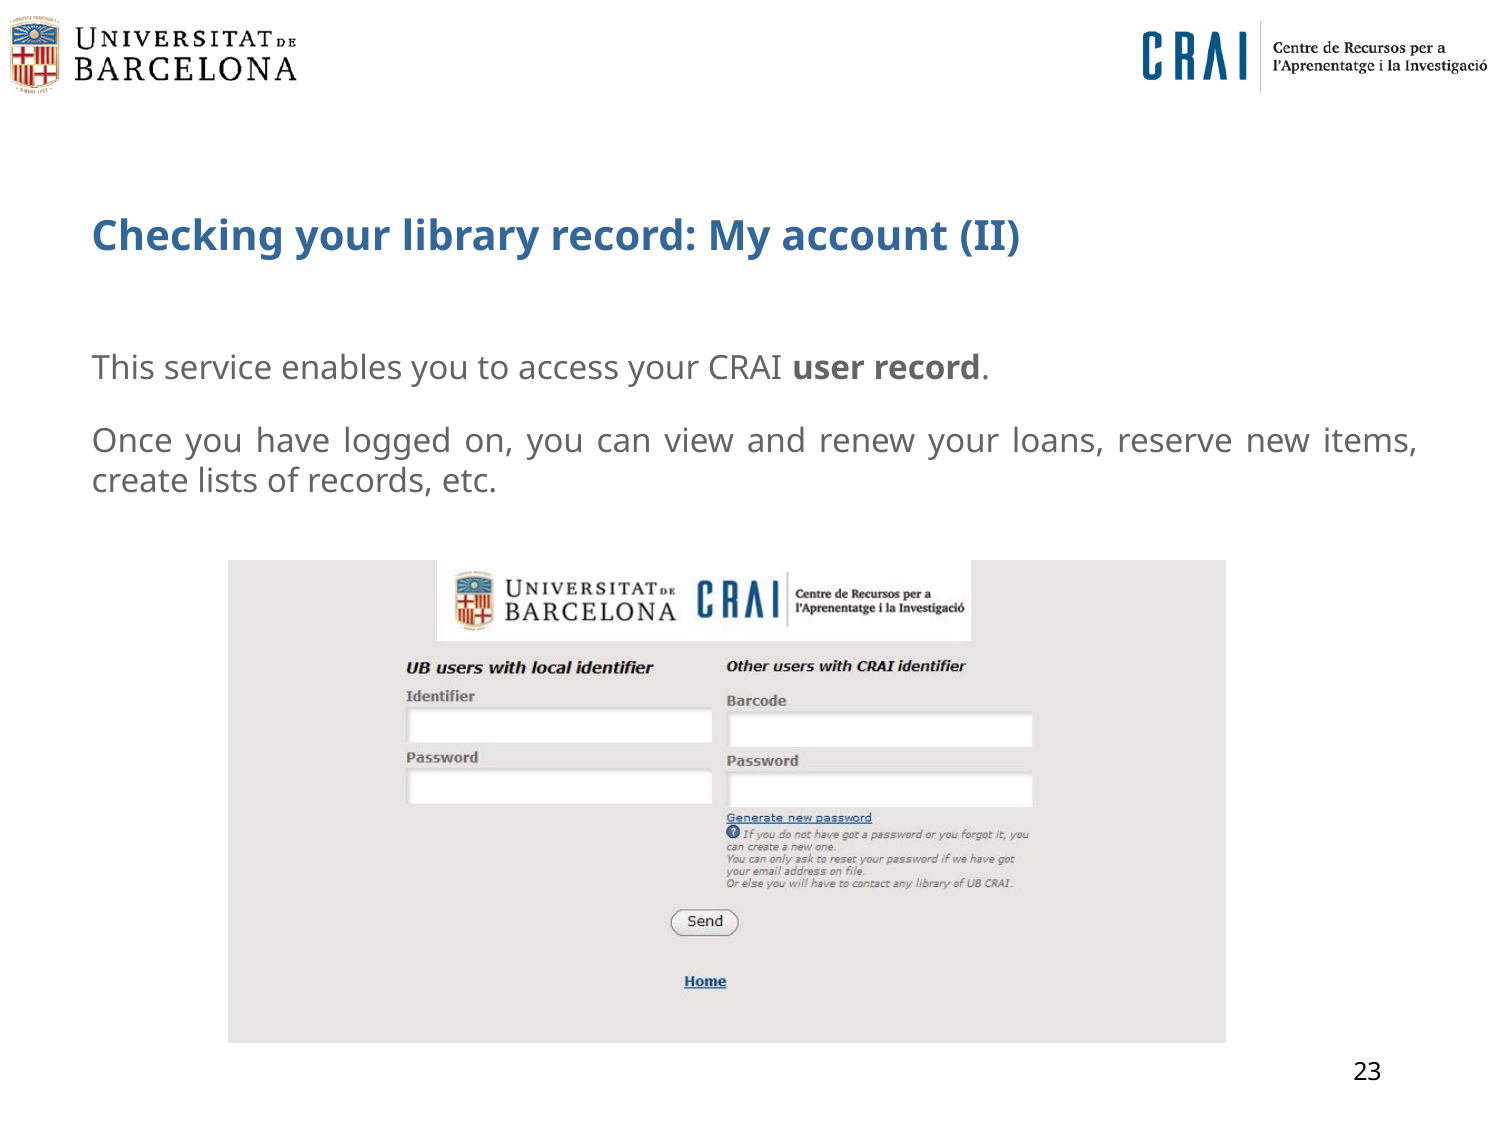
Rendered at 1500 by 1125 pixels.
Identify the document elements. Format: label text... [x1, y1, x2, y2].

slide_number 23 [1059, 1042, 1397, 1103]
picture [8, 14, 1490, 219]
picture [228, 560, 1226, 1043]
text_box This service enables you to access your CRAI user record. Once you have logged on, you can view and renew your loans, reserve new items, create lists of records, etc. [76, 338, 1436, 507]
text_box Checking your library record: My account (II) [76, 201, 1427, 266]
